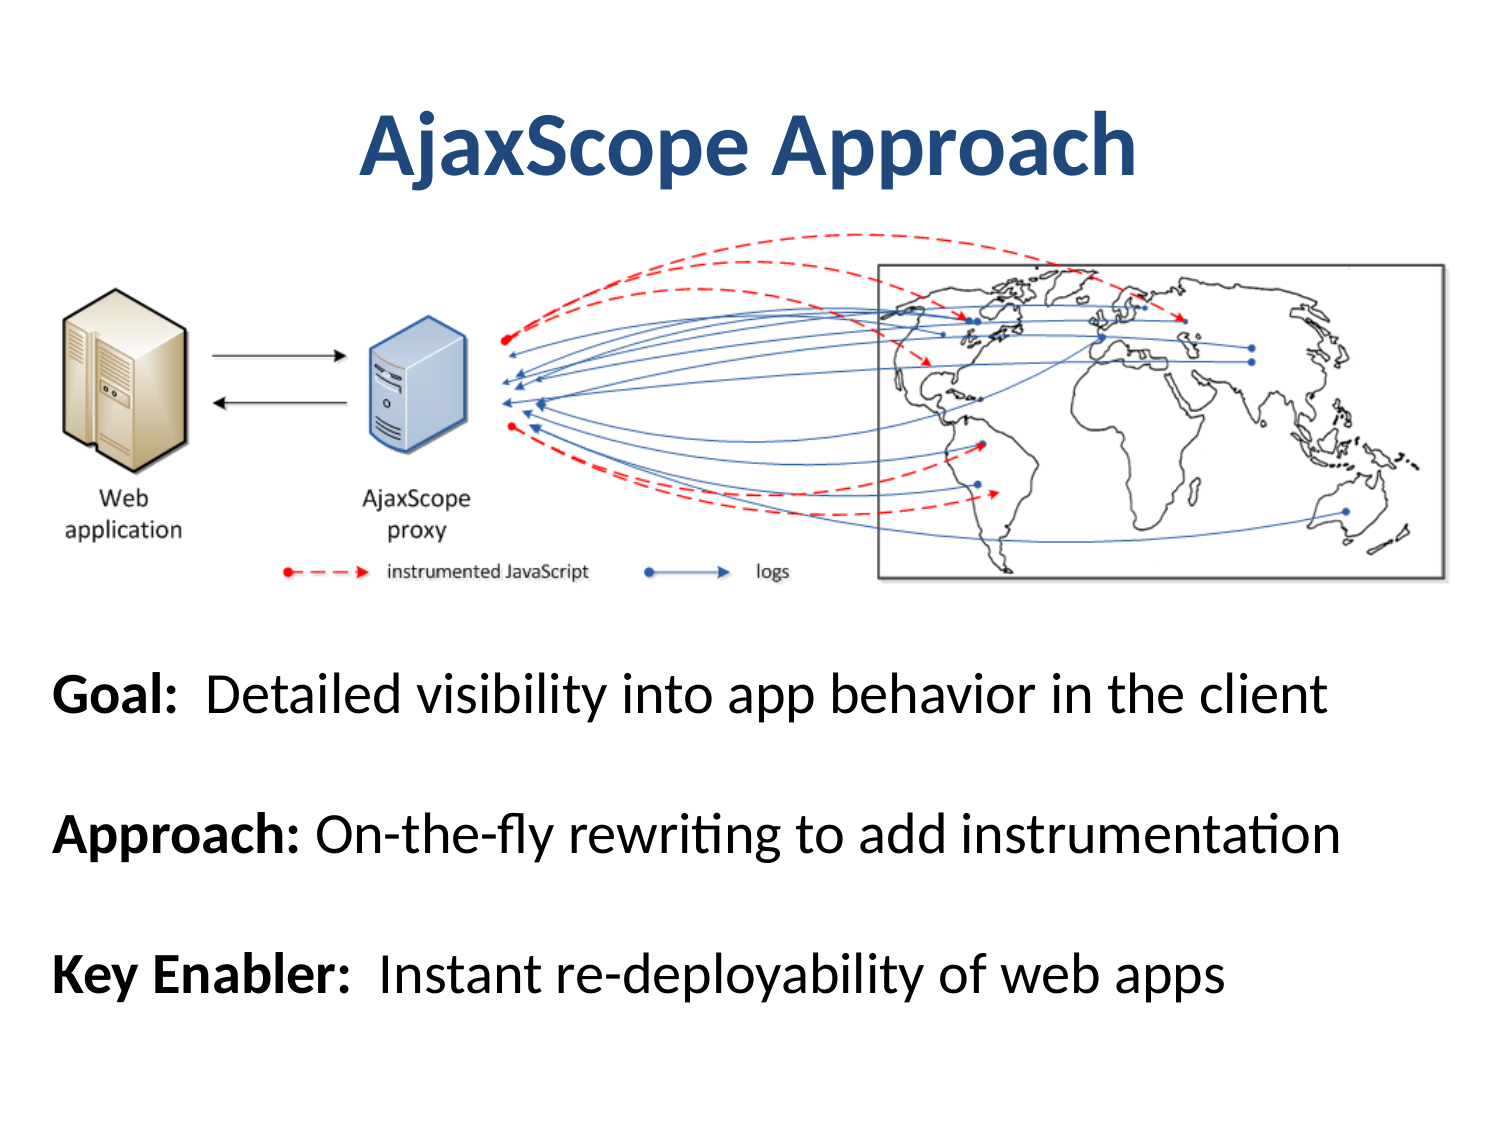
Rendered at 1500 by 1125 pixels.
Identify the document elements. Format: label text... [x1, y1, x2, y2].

title AjaxScope Approach [75, 45, 1425, 232]
picture [62, 233, 1451, 588]
text_box Goal: Detailed visibility into app behavior in the client Approach: On-the-fly rewriting to add instrumentation Key Enabler: Instant re-deployability of web apps [37, 648, 1450, 1013]
